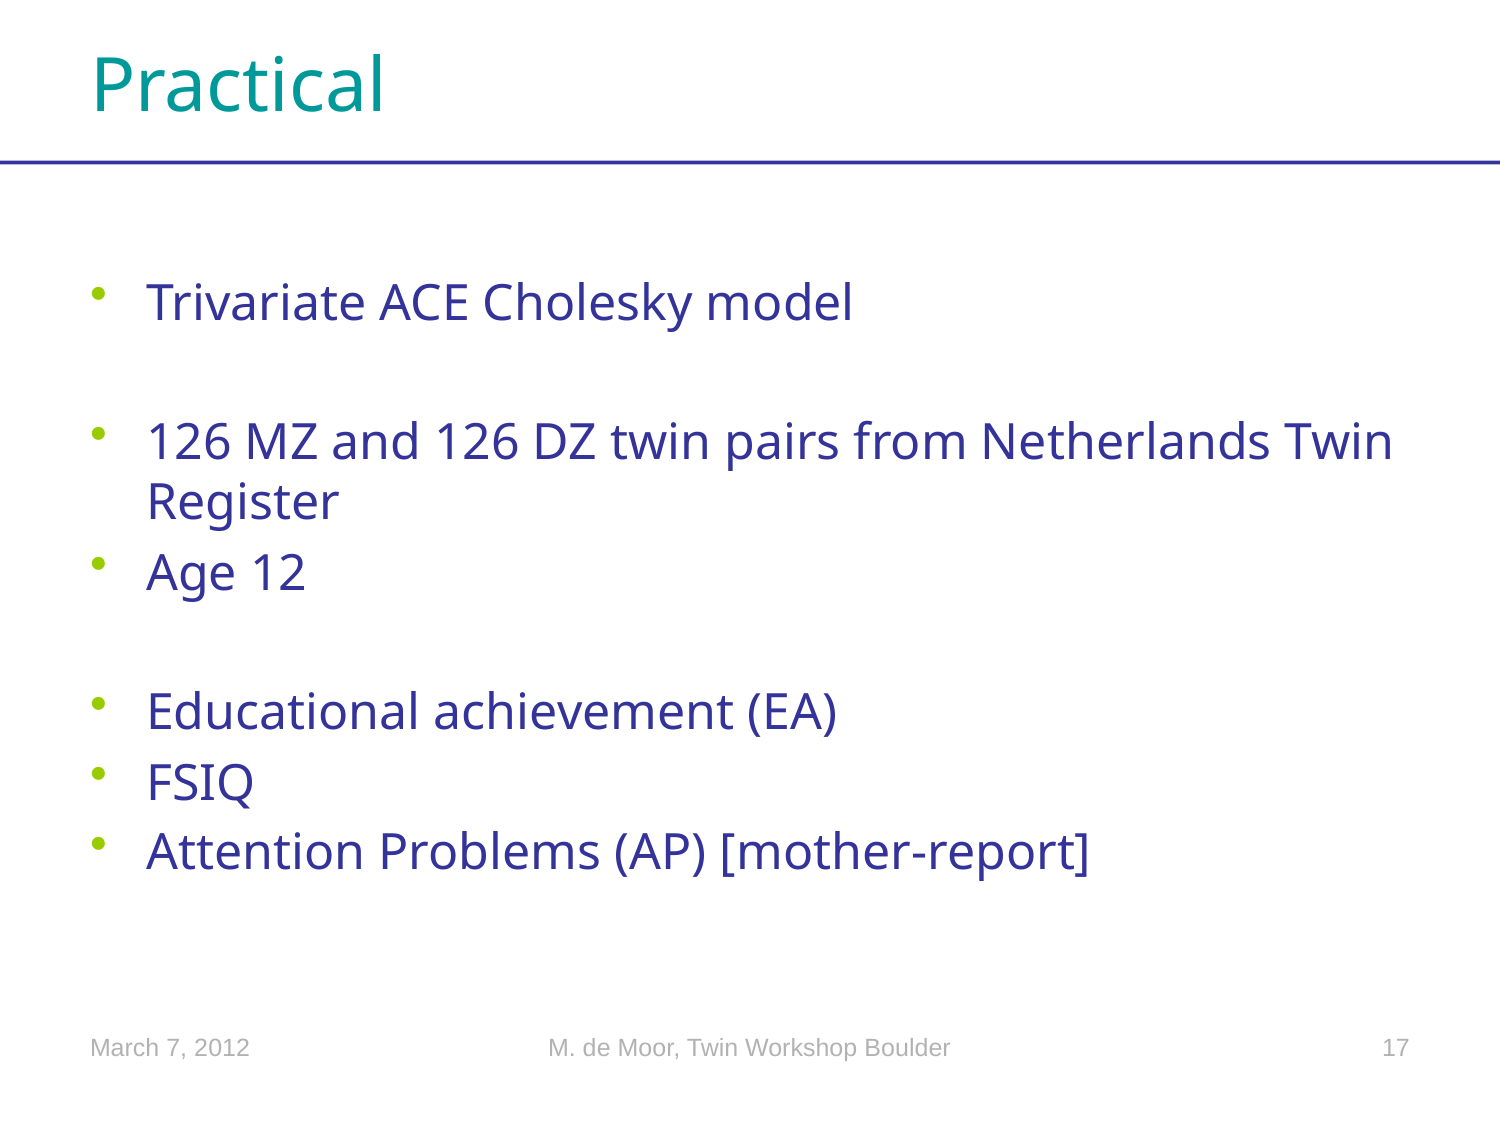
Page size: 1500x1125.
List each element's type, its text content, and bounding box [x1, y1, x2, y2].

list Trivariate ACE Cholesky model 126 MZ and 126 DZ twin pairs from Netherlands Twin Register Age 12 Educational achievement (EA) FSIQ Attention Problems (AP) [mother-report] [74, 262, 1426, 1006]
title Practical [74, 0, 1500, 163]
footer M. de Moor, Twin Workshop Boulder [512, 1024, 988, 1103]
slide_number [74, 1024, 426, 1103]
slide_number 17 [1074, 1024, 1426, 1103]
